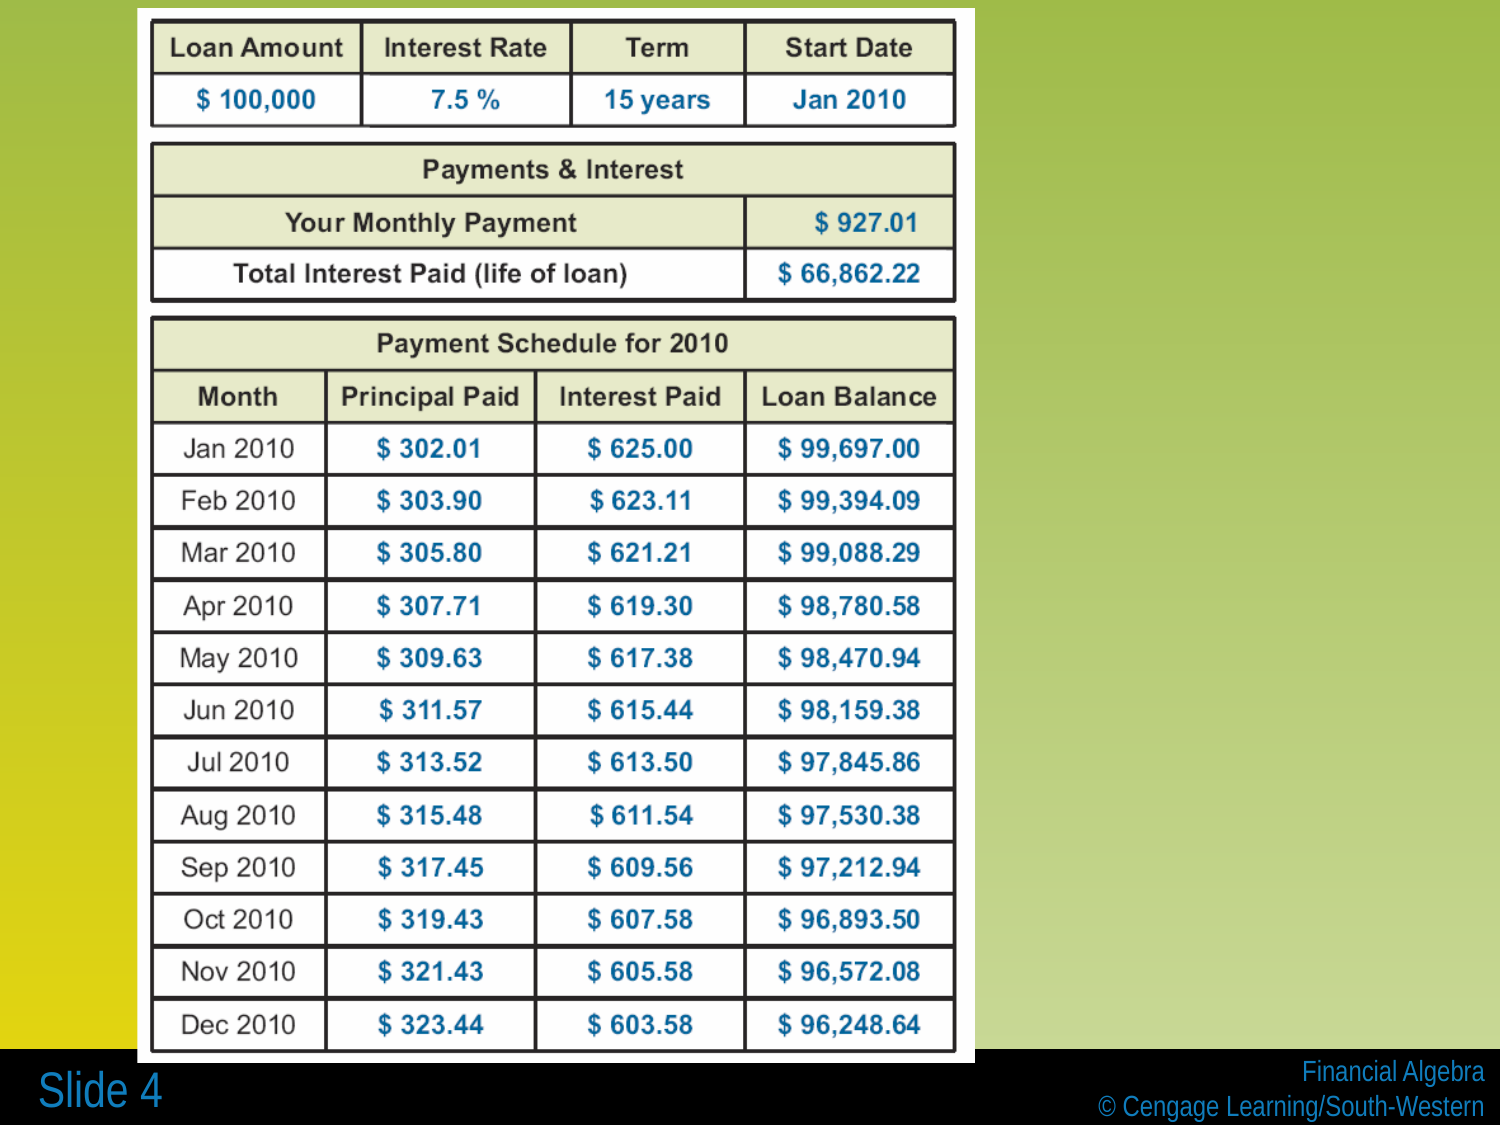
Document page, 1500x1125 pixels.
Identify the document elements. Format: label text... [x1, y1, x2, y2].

picture [137, 8, 975, 1063]
slide_number Slide 4 [0, 1050, 330, 1125]
